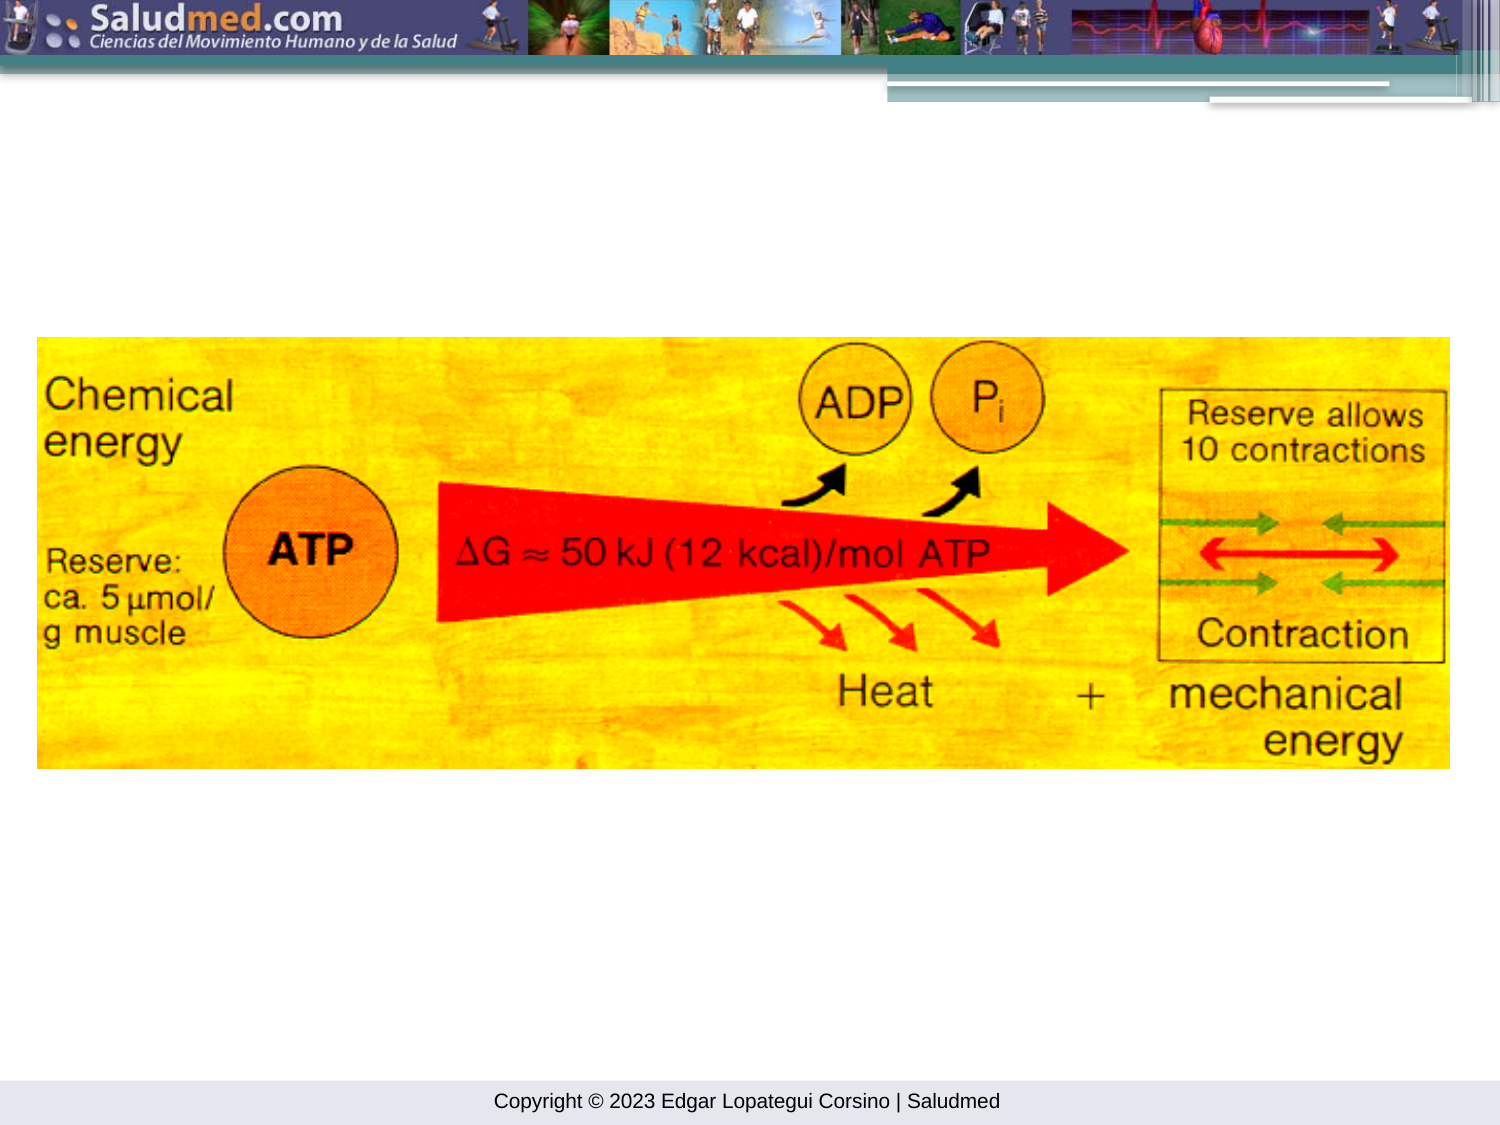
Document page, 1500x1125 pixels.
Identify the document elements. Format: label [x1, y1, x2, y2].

picture [37, 337, 1451, 769]
picture [0, 0, 1460, 55]
